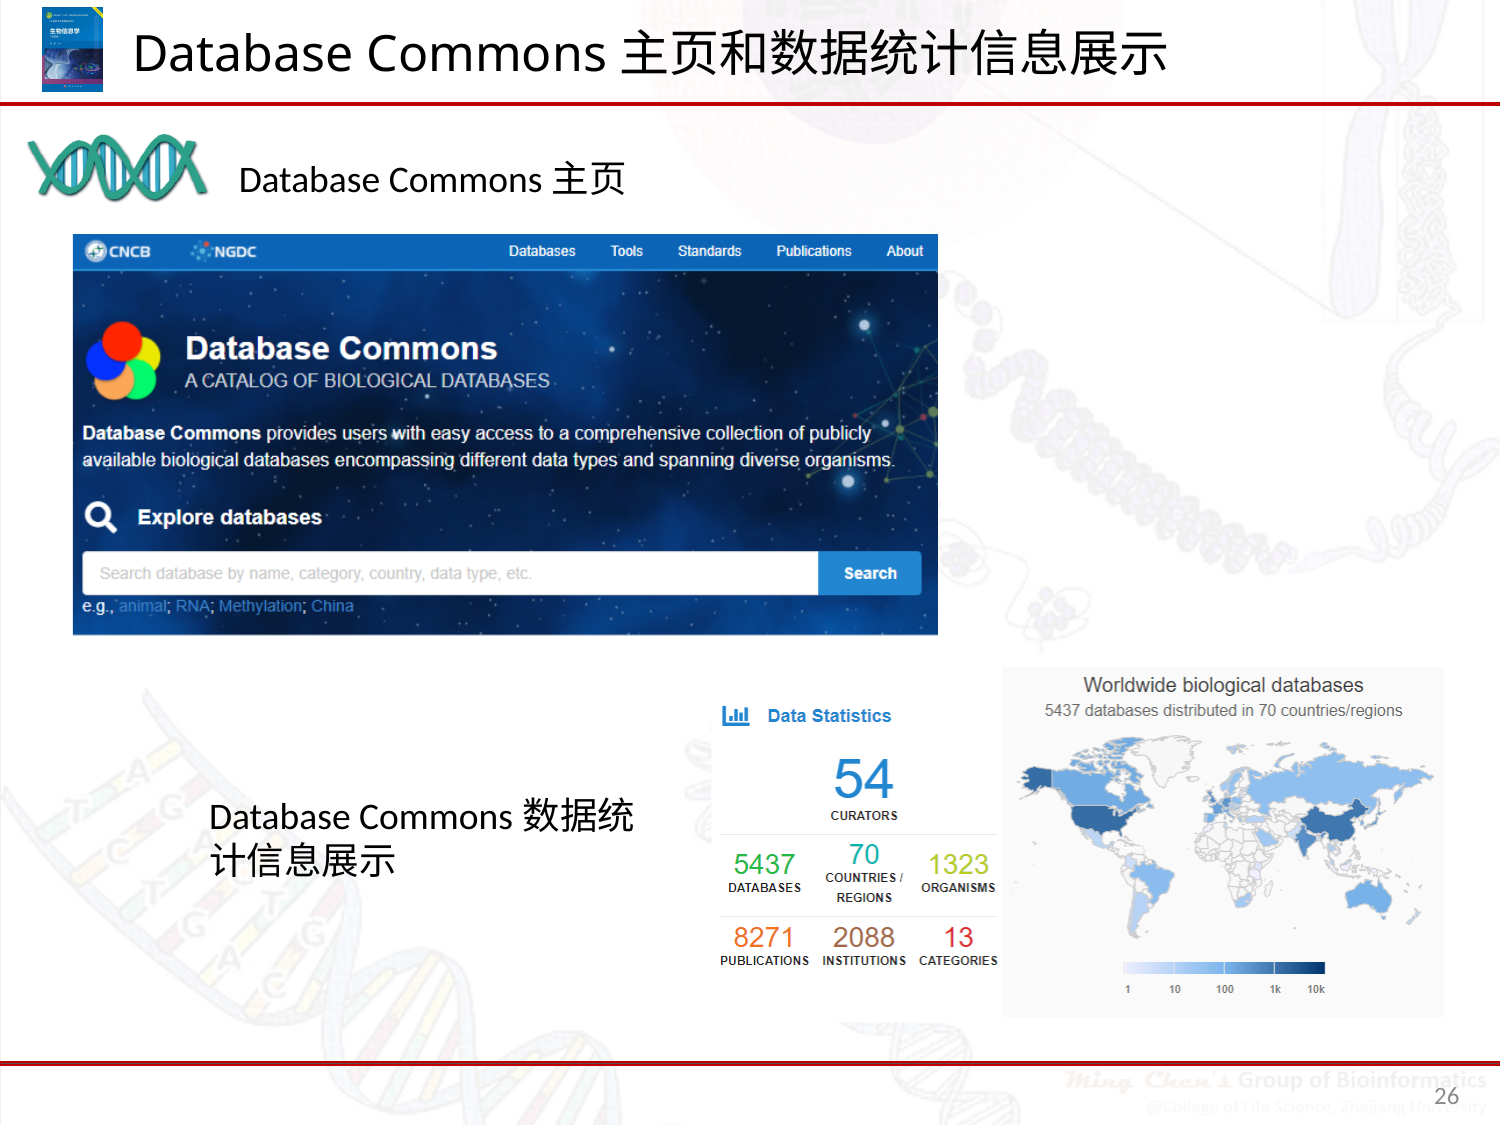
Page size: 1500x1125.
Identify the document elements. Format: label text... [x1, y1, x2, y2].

picture [711, 653, 1457, 1022]
text_box [0, 102, 1500, 106]
text_box Database Commons主页 [223, 147, 702, 207]
picture [25, 128, 210, 208]
text_box Database Commons数据统计信息展示 [194, 784, 669, 890]
picture [72, 234, 939, 636]
text_box Database Commons主页和数据统计信息展示 [117, 13, 1246, 89]
text_box [0, 1061, 1500, 1066]
picture [42, 7, 103, 92]
slide_number 26 [1417, 1066, 1477, 1125]
